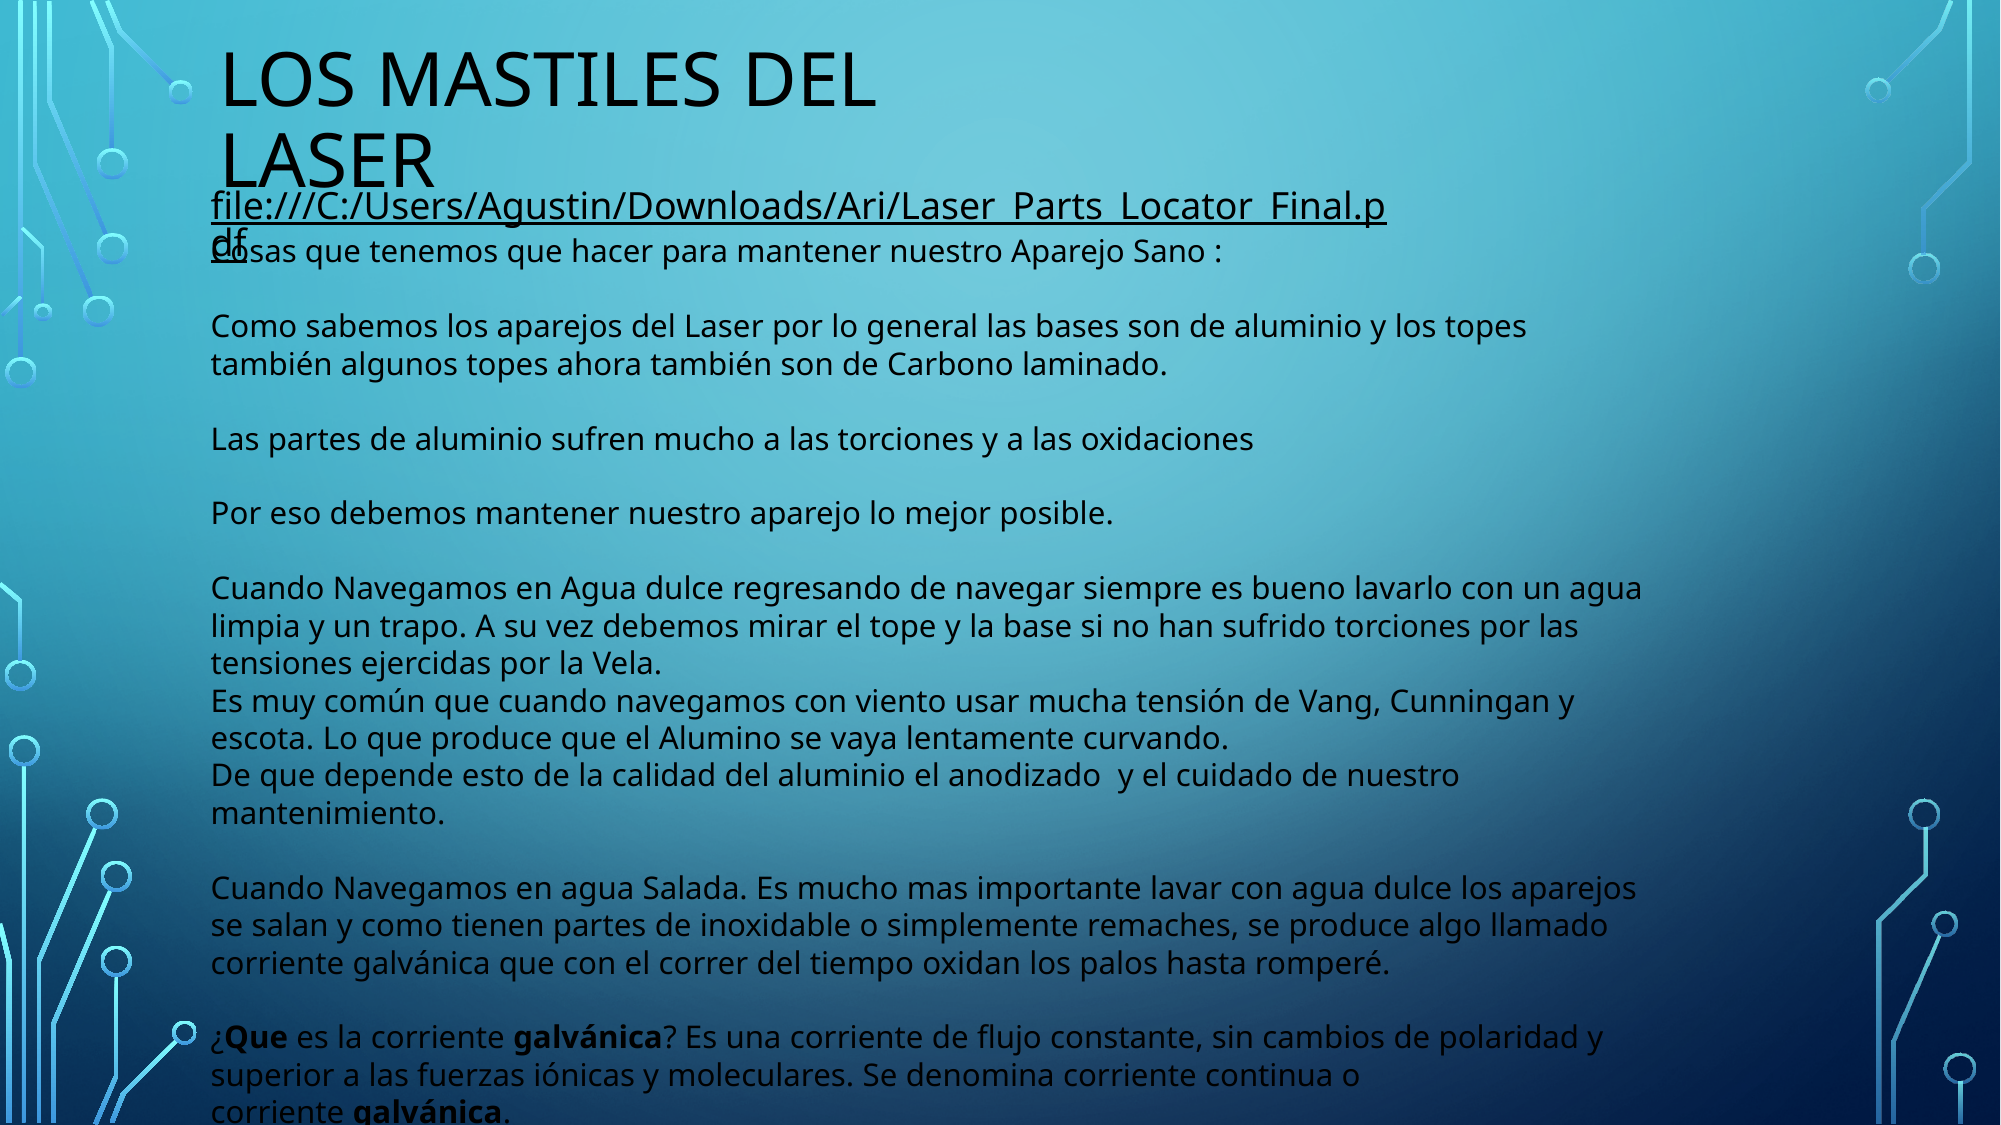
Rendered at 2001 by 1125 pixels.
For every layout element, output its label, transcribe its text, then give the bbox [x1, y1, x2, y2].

text_box file:///C:/Users/Agustin/Downloads/Ari/Laser_Parts_Locator_Final.pdf [195, 174, 1420, 224]
text_box Cosas que tenemos que hacer para mantener nuestro Aparejo Sano : Como sabemos los aparejos del Laser por lo general las bases son de aluminio y los topes también algunos topes ahora también son de Carbono laminado. Las partes de aluminio sufren mucho a las torciones y a las oxidaciones Por eso debemos mantener nuestro aparejo lo mejor posible. Cuando Navegamos en Agua dulce regresando de navegar siempre es bueno lavarlo con un agua limpia y un trapo. A su vez debemos mirar el tope y la base si no han sufrido torciones por las tensiones ejercidas por la Vela. Es muy común que cuando navegamos con viento usar mucha tensión de Vang, Cunningan y escota. Lo que produce que el Alumino se vaya lentamente curvando. De que depende esto de la calidad del aluminio el anodizado y el cuidado de nuestro mantenimiento. Cuando Navegamos en agua Salada. Es mucho mas importante lavar con agua dulce los aparejos se salan y como tienen partes de inoxidable o simplemente remaches, se produce algo llamado corriente galvánica que con el correr del tiempo oxidan los palos hasta romperé. ¿Que es la corriente galvánica? Es una corriente de flujo constante, sin cambios de polaridad y superior a las fuerzas iónicas y moleculares. Se denomina corriente continua o corriente galvánica. [195, 224, 1661, 1125]
title Los Mastiles del Laser [204, 41, 1090, 174]
